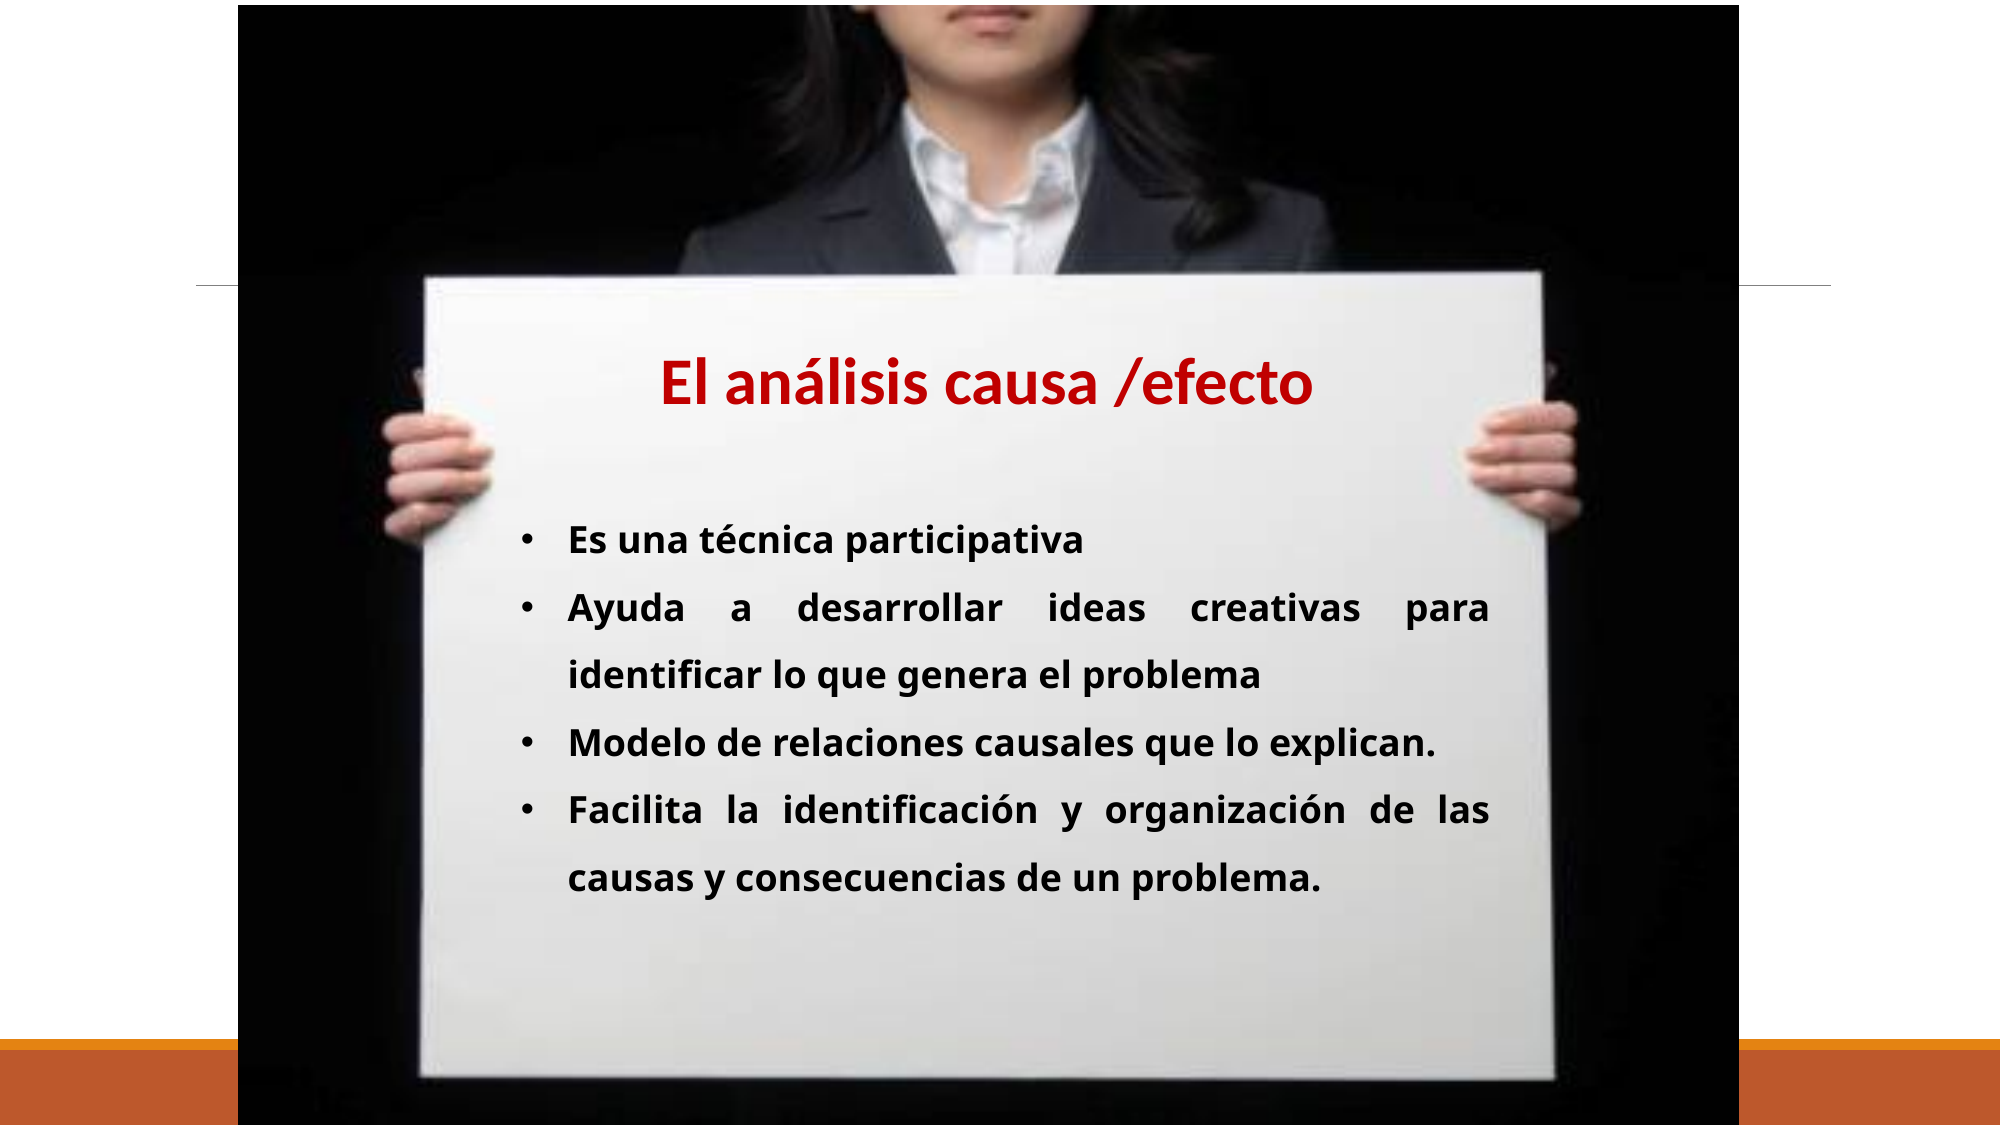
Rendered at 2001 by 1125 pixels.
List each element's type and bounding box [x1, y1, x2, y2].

picture [237, 4, 1739, 1125]
